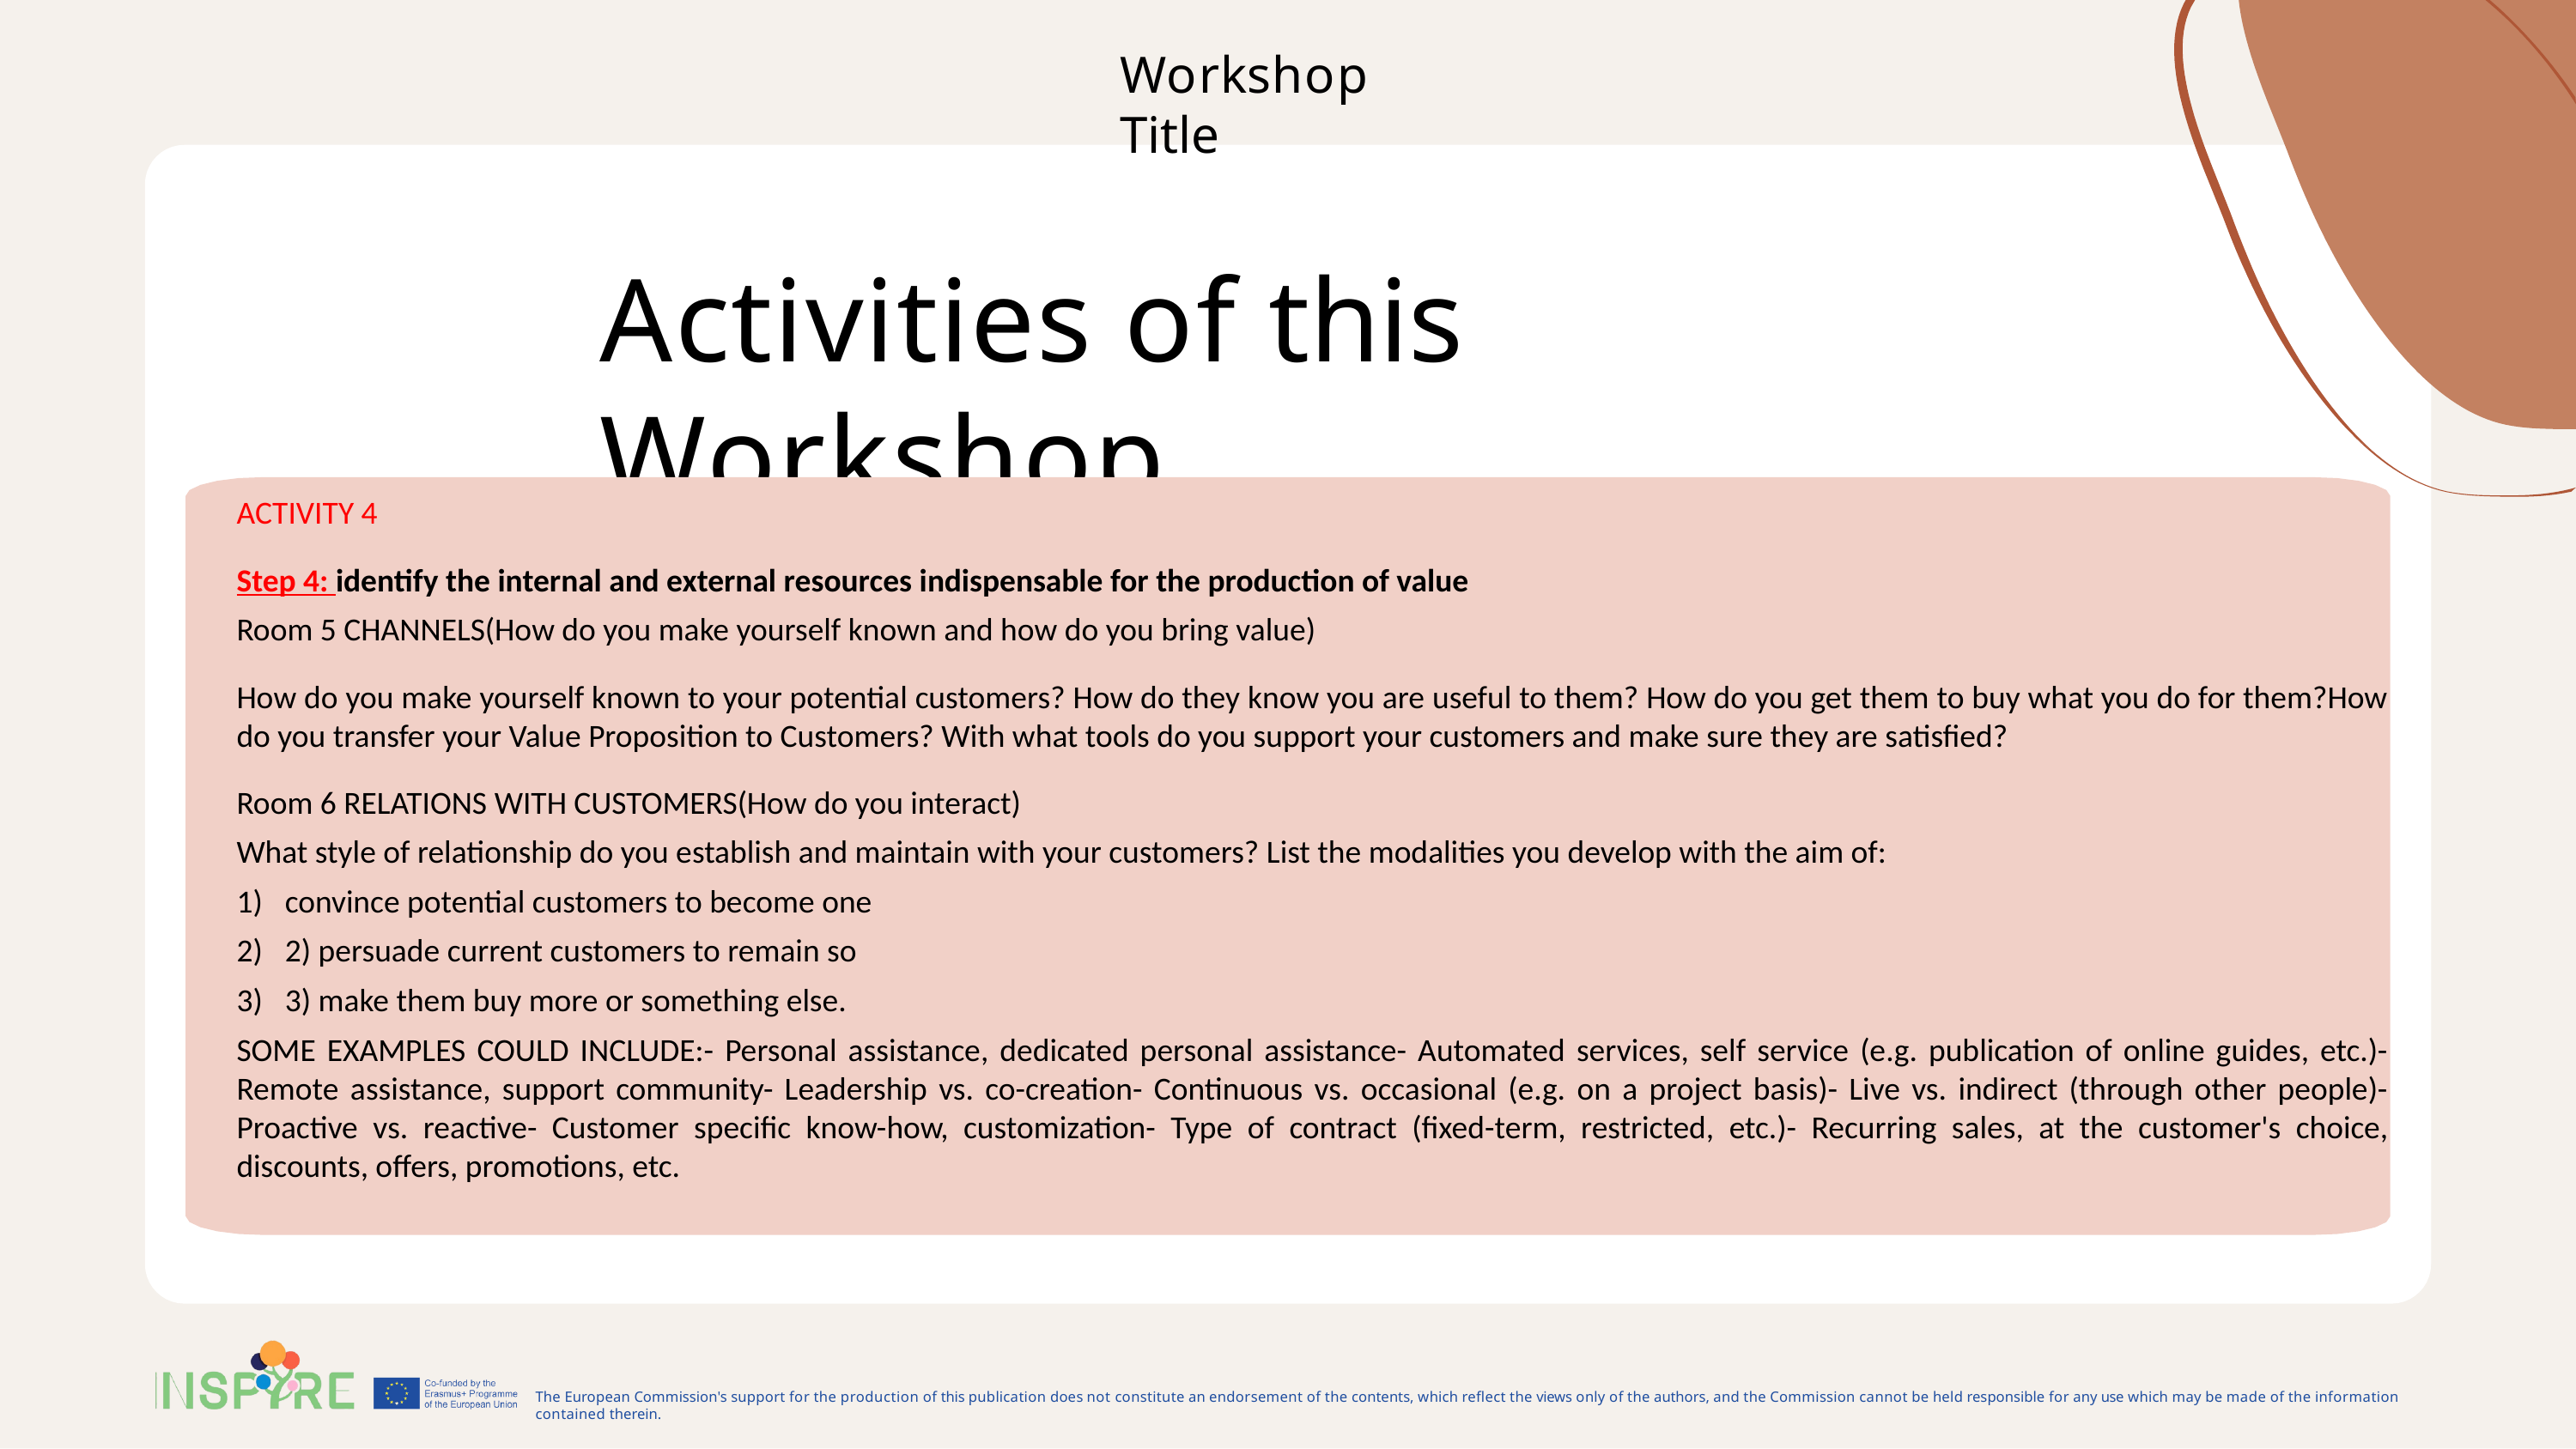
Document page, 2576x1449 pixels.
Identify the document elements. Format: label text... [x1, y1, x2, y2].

text_box [185, 476, 2391, 1235]
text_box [2173, 0, 2576, 498]
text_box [144, 1328, 577, 1435]
footer The European Commission's support for the production of this publication does not constitute an endorsement of the contents, which reflect the views only of the authors, and the Commission cannot be held responsible for any use which may be made of the information contained therein. [533, 1386, 2414, 1449]
text_box Activities of this Workshop [598, 246, 1978, 476]
title Workshop Title [1118, 41, 1458, 286]
text_box ACTIVITY 4 Step 4: identify the internal and external resources indispensable for the production of value Room 5 CHANNELS(How do you make yourself known and how do you bring value) How do you make yourself known to your potential customers? How do they know you are useful to them? How do you get them to buy what you do for them?How do you transfer your Value Proposition to Customers? With what tools do you support your customers and make sure they are satisfied? Room 6 RELATIONS WITH CUSTOMERS(How do you interact) What style of relationship do you establish and maintain with your customers? List the modalities you develop with the aim of: convince potential customers to become one 2) persuade current customers to remain so 3) make them buy more or something else. SOME EXAMPLES COULD INCLUDE:- Personal assistance, dedicated personal assistance- Automated services, self service (e.g. publication of online guides, etc.)- Remote assistance, support community- Leadership vs. co-creation- Continuous vs. occasional (e.g. on a project basis)- Live vs. indirect (through other people)- Proactive vs. reactive- Customer specific know-how, customization- Type of contract (fixed-term, restricted, etc.)- Recurring sales, at the customer's choice, discounts, offers, promotions, etc. [223, 485, 2403, 1190]
